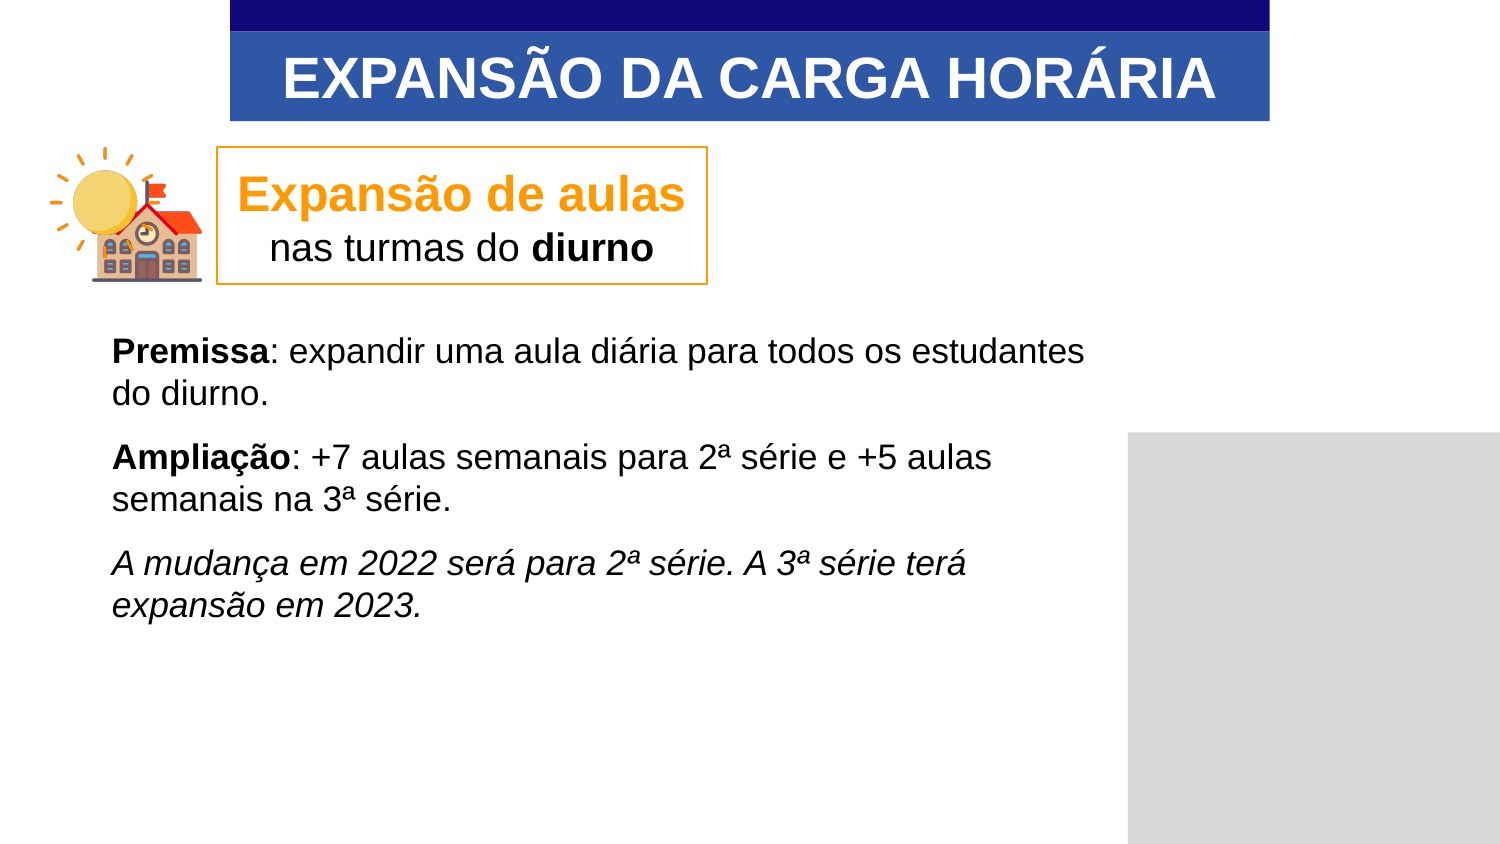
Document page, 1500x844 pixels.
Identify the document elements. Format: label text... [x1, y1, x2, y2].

text_box Premissa: expandir uma aula diária para todos os estudantes do diurno. Ampliação: +7 aulas semanais para 2ª série e +5 aulas semanais na 3ª série. A mudança em 2022 será para 2ª série. A 3ª série terá expansão em 2023. [96, 312, 1137, 640]
picture [49, 147, 203, 287]
text_box [1127, 432, 1500, 844]
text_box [229, 0, 1270, 122]
text_box Expansão de aulas nas turmas do diurno [216, 146, 708, 285]
